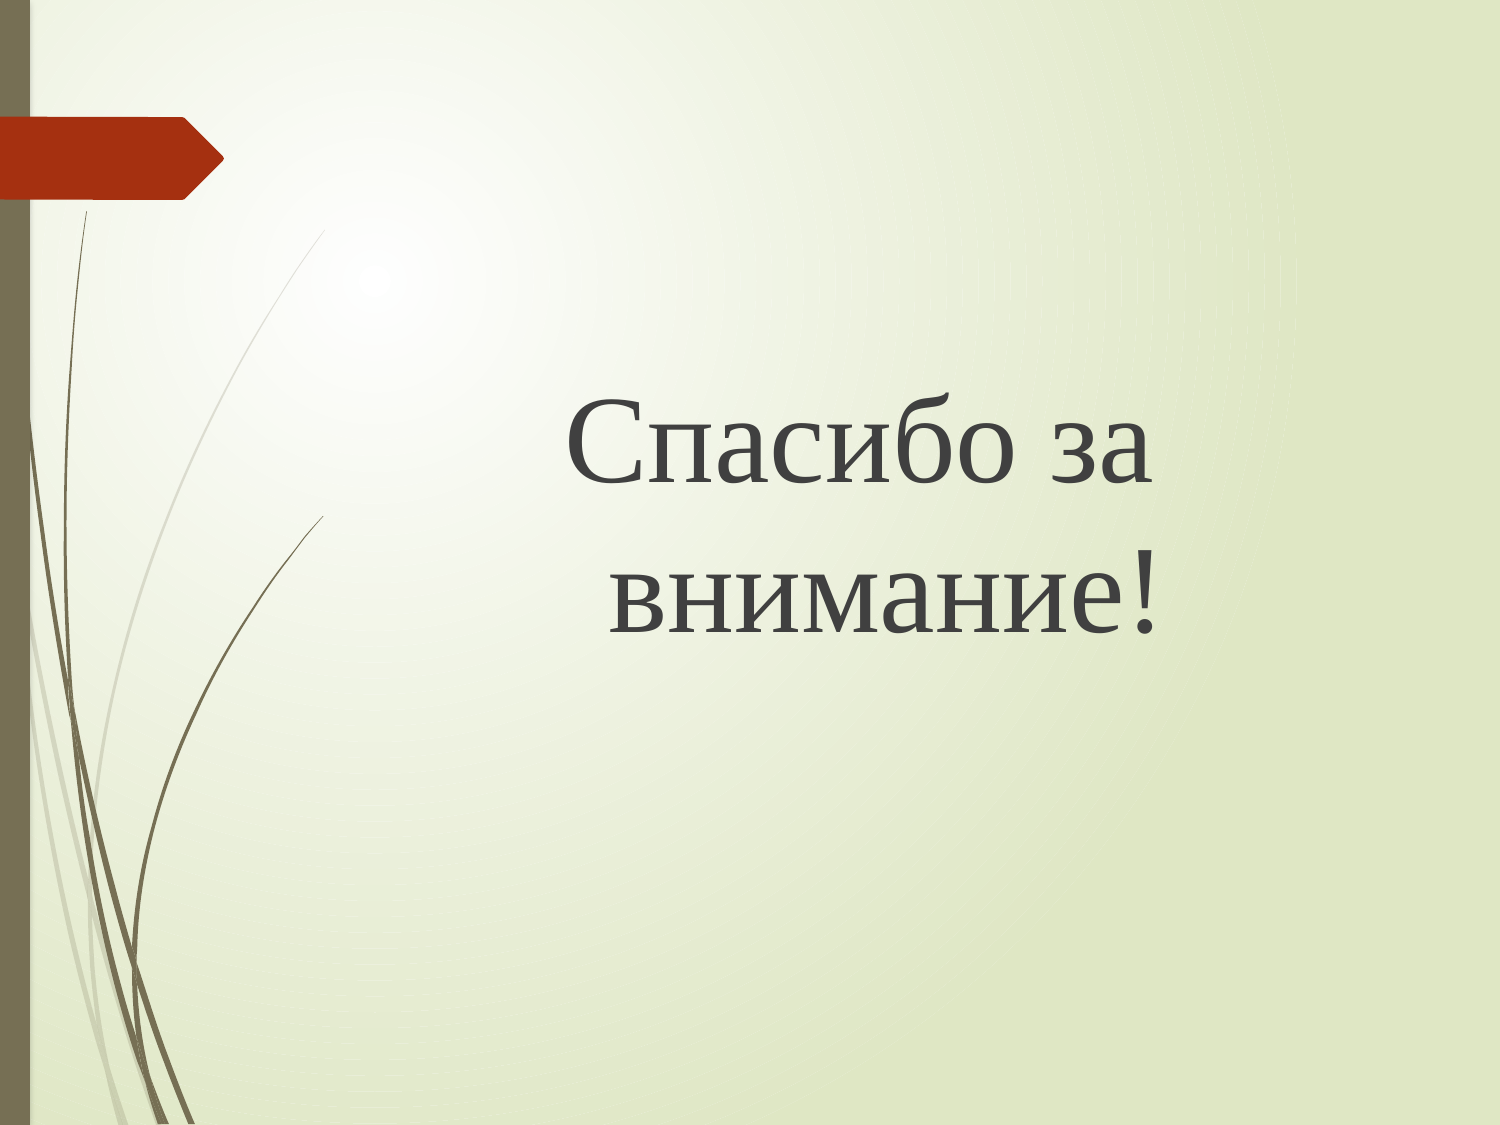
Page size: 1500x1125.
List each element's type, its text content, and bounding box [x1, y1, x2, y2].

list Спасибо за внимание! [318, 350, 1400, 970]
